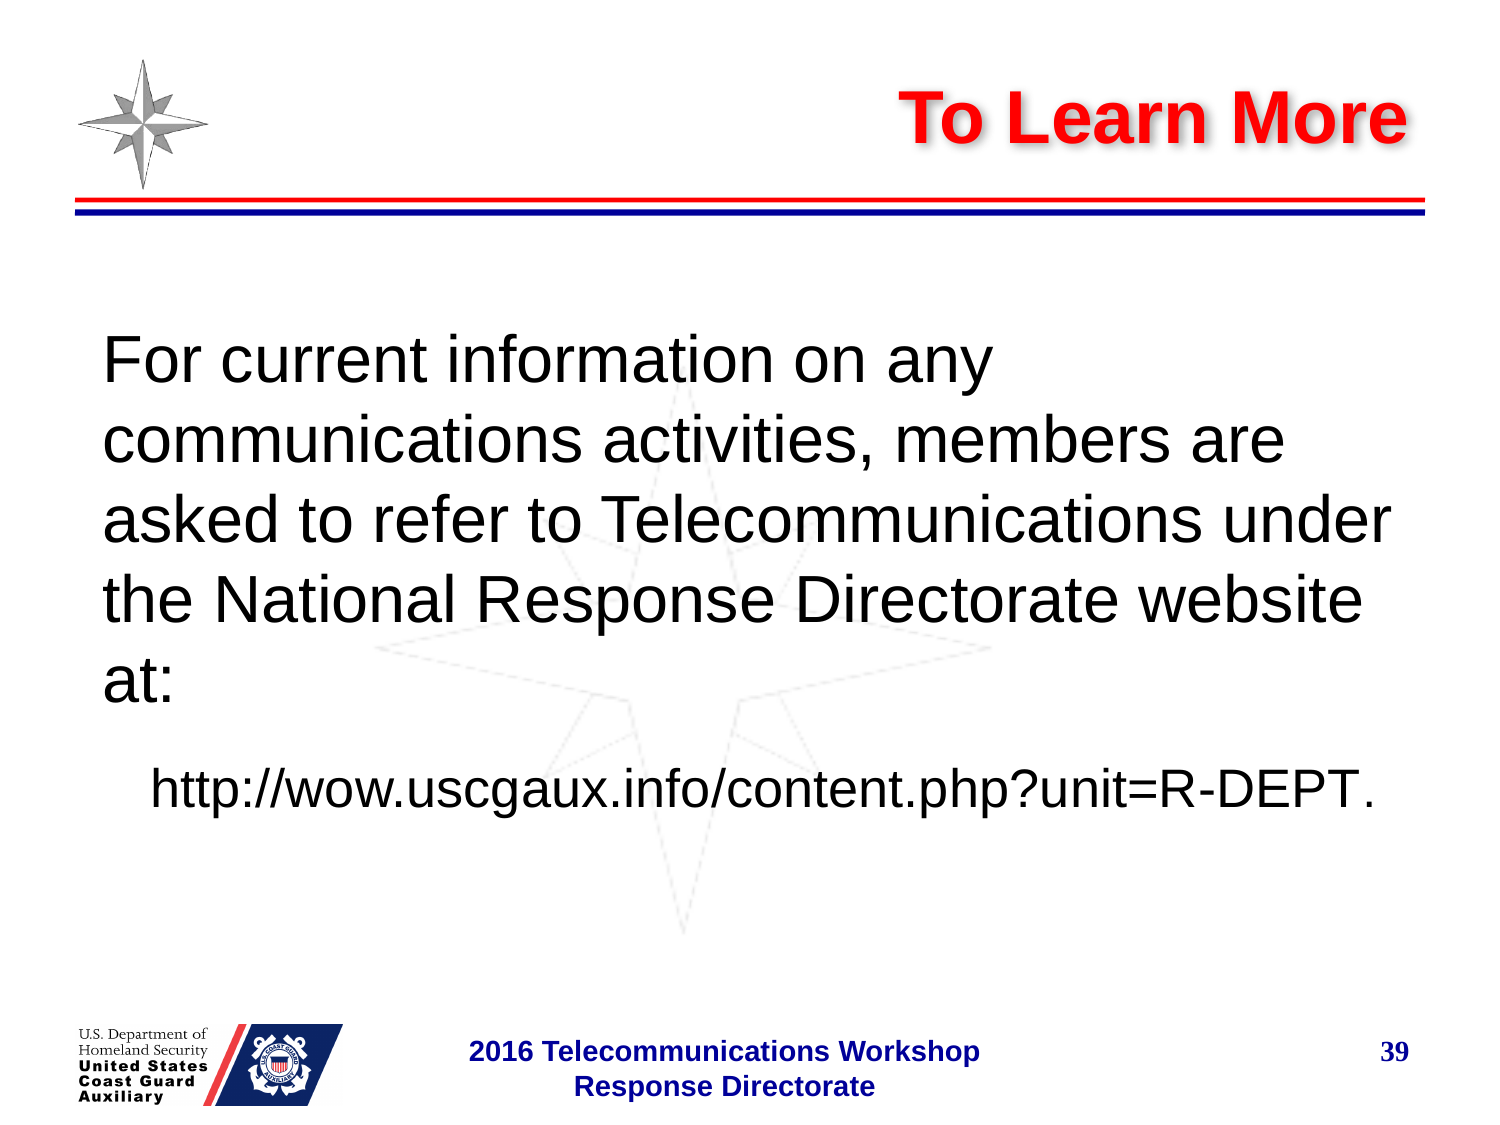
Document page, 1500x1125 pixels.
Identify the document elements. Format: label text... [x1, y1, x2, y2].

footer 2016 Telecommunications Workshop Response Directorate [449, 1024, 1001, 1104]
list For current information on any communications activities, members are asked to refer to Telecommunications under the National Response Directorate website at: http://wow.uscgaux.info/content.php?unit=R-DEPT. [87, 249, 1425, 1005]
slide_number 39 [1074, 1024, 1426, 1103]
picture [75, 1024, 343, 1106]
title To Learn More [75, 26, 1425, 200]
